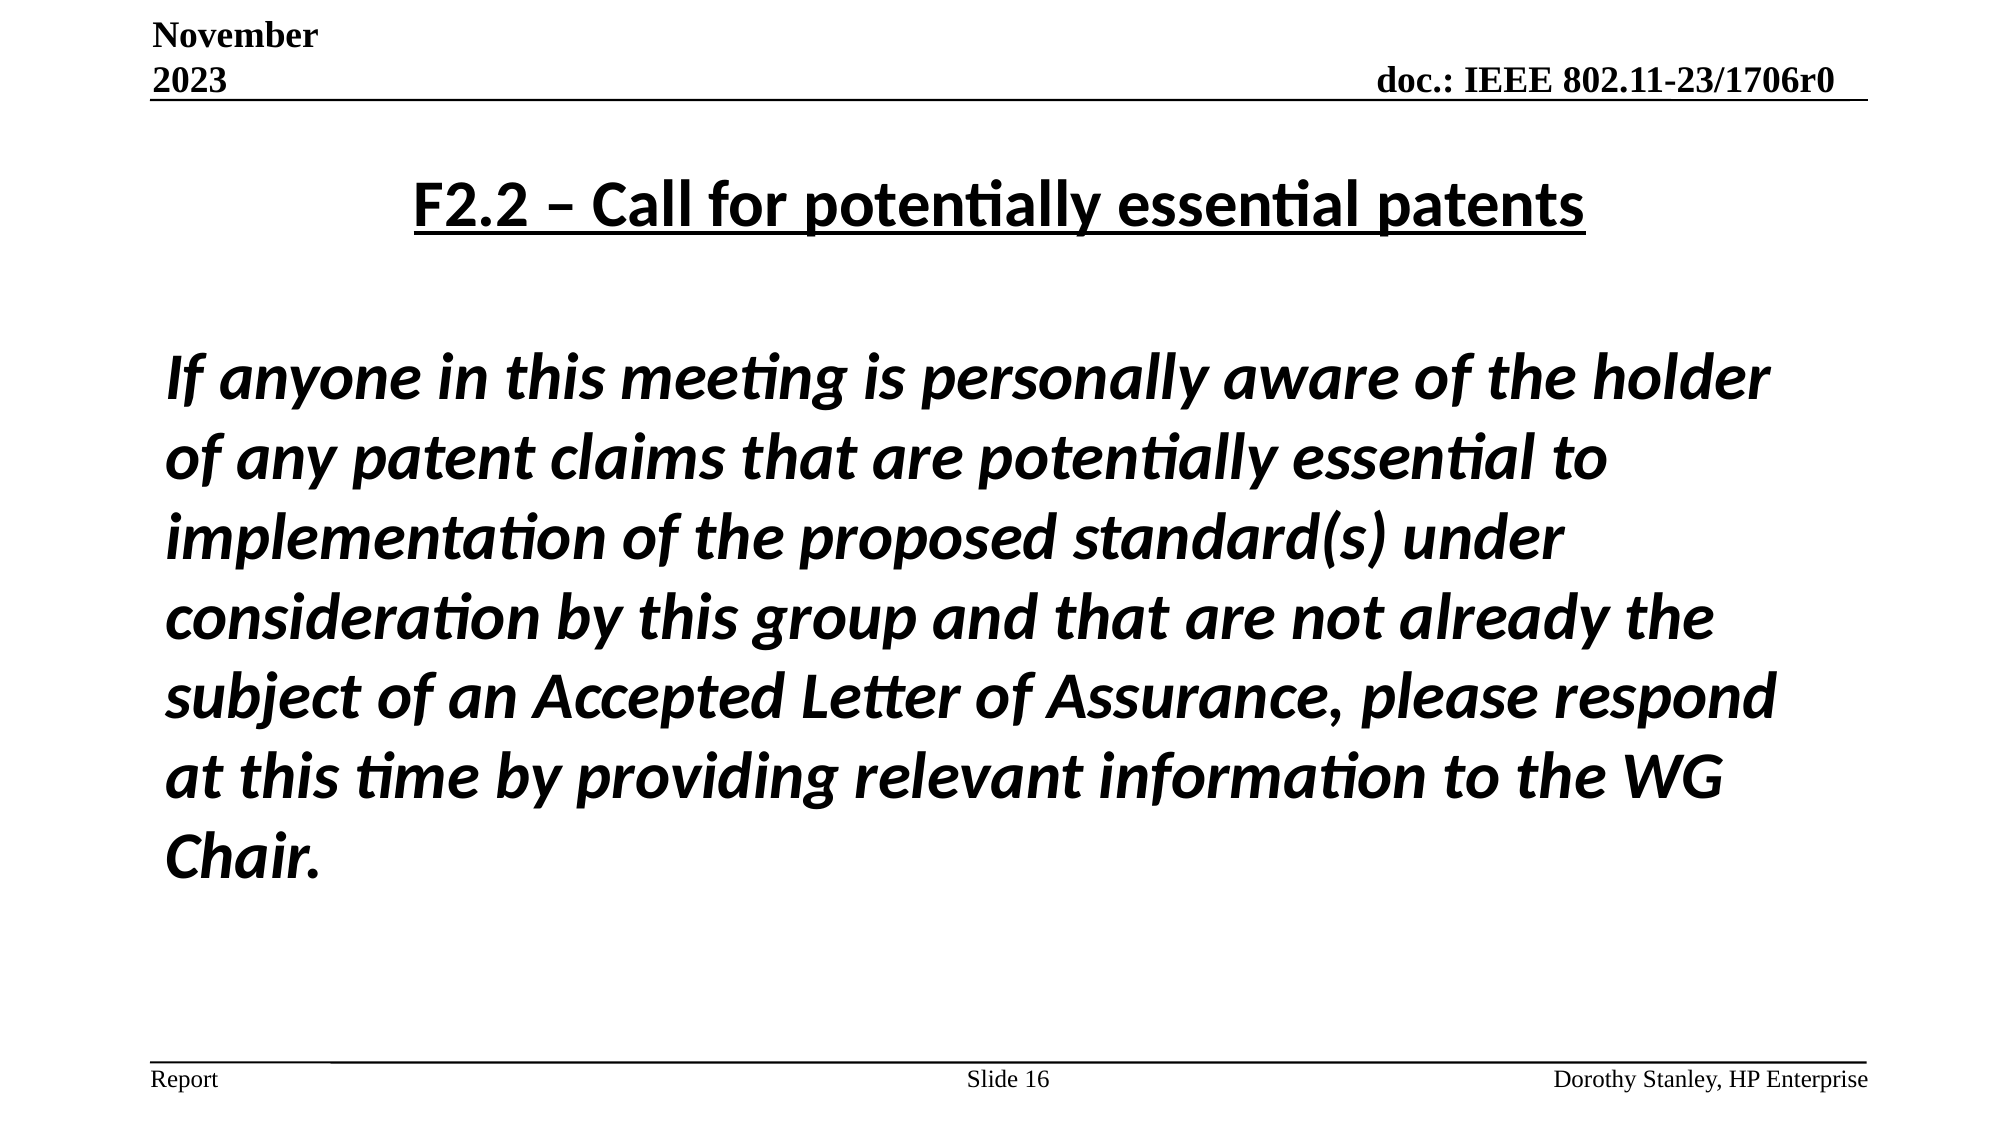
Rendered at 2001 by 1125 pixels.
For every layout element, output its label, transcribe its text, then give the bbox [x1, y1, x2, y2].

slide_number Slide 16 [964, 1061, 1053, 1093]
footer Dorothy Stanley, HP Enterprise [1513, 1061, 1869, 1093]
list If anyone in this meeting is personally aware of the holder of any patent claims that are potentially essential to implementation of the proposed standard(s) under consideration by this group and that are not already the subject of an Accepted Letter of Assurance, please respond at this time by providing relevant information to the WG Chair. [150, 324, 1850, 1000]
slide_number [152, 54, 373, 101]
title F2.2 – Call for potentially essential patents [150, 112, 1850, 288]
